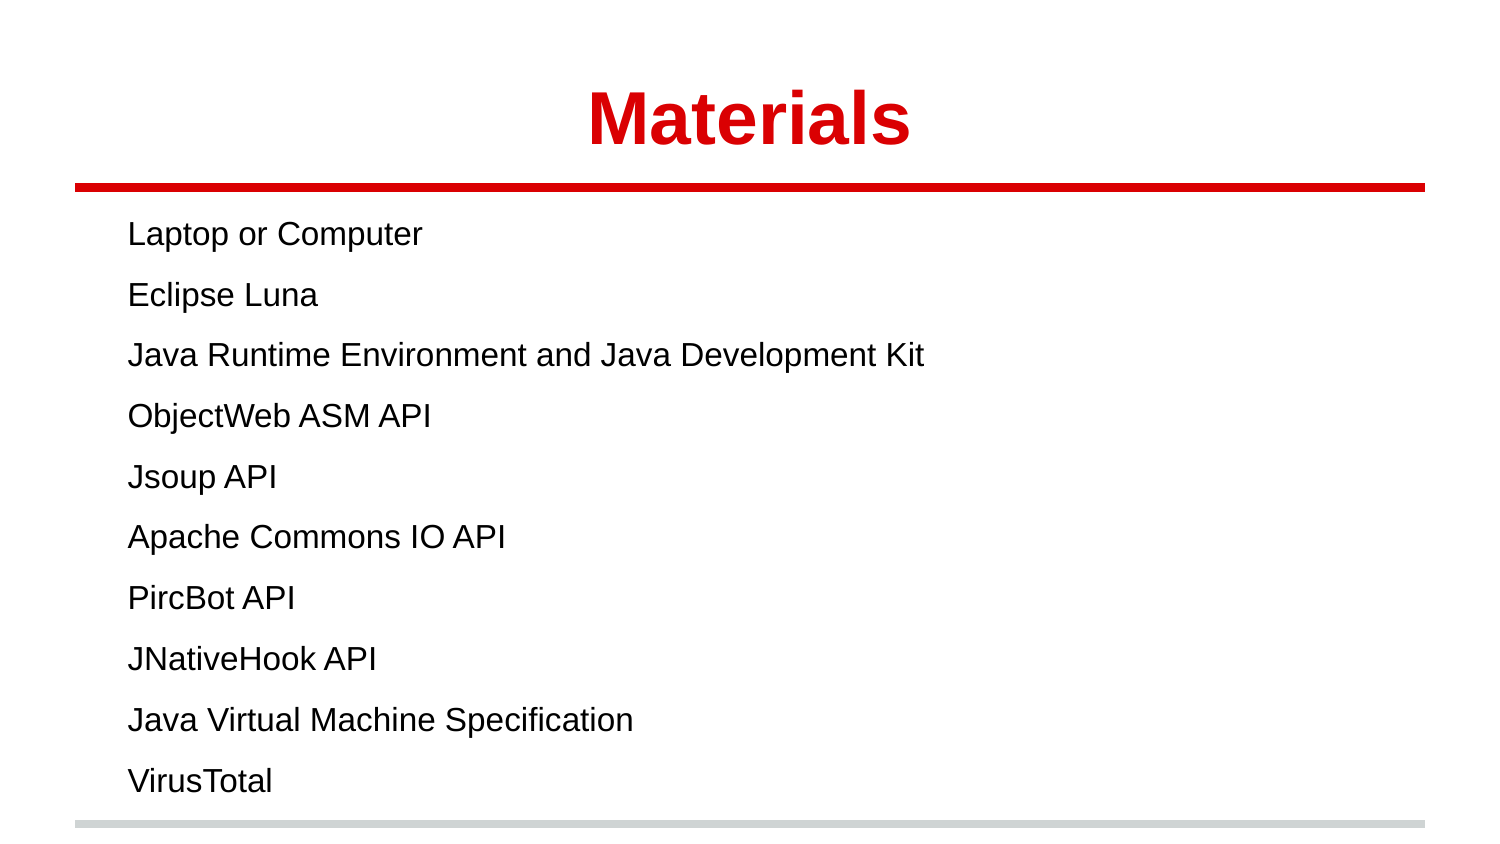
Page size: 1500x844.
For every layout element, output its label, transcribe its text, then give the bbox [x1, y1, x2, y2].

title Materials [75, 33, 1425, 175]
list Laptop or Computer Eclipse Luna Java Runtime Environment and Java Development Kit ObjectWeb ASM API Jsoup API Apache Commons IO API PircBot API JNativeHook API Java Virtual Machine Specification VirusTotal [75, 196, 1425, 808]
